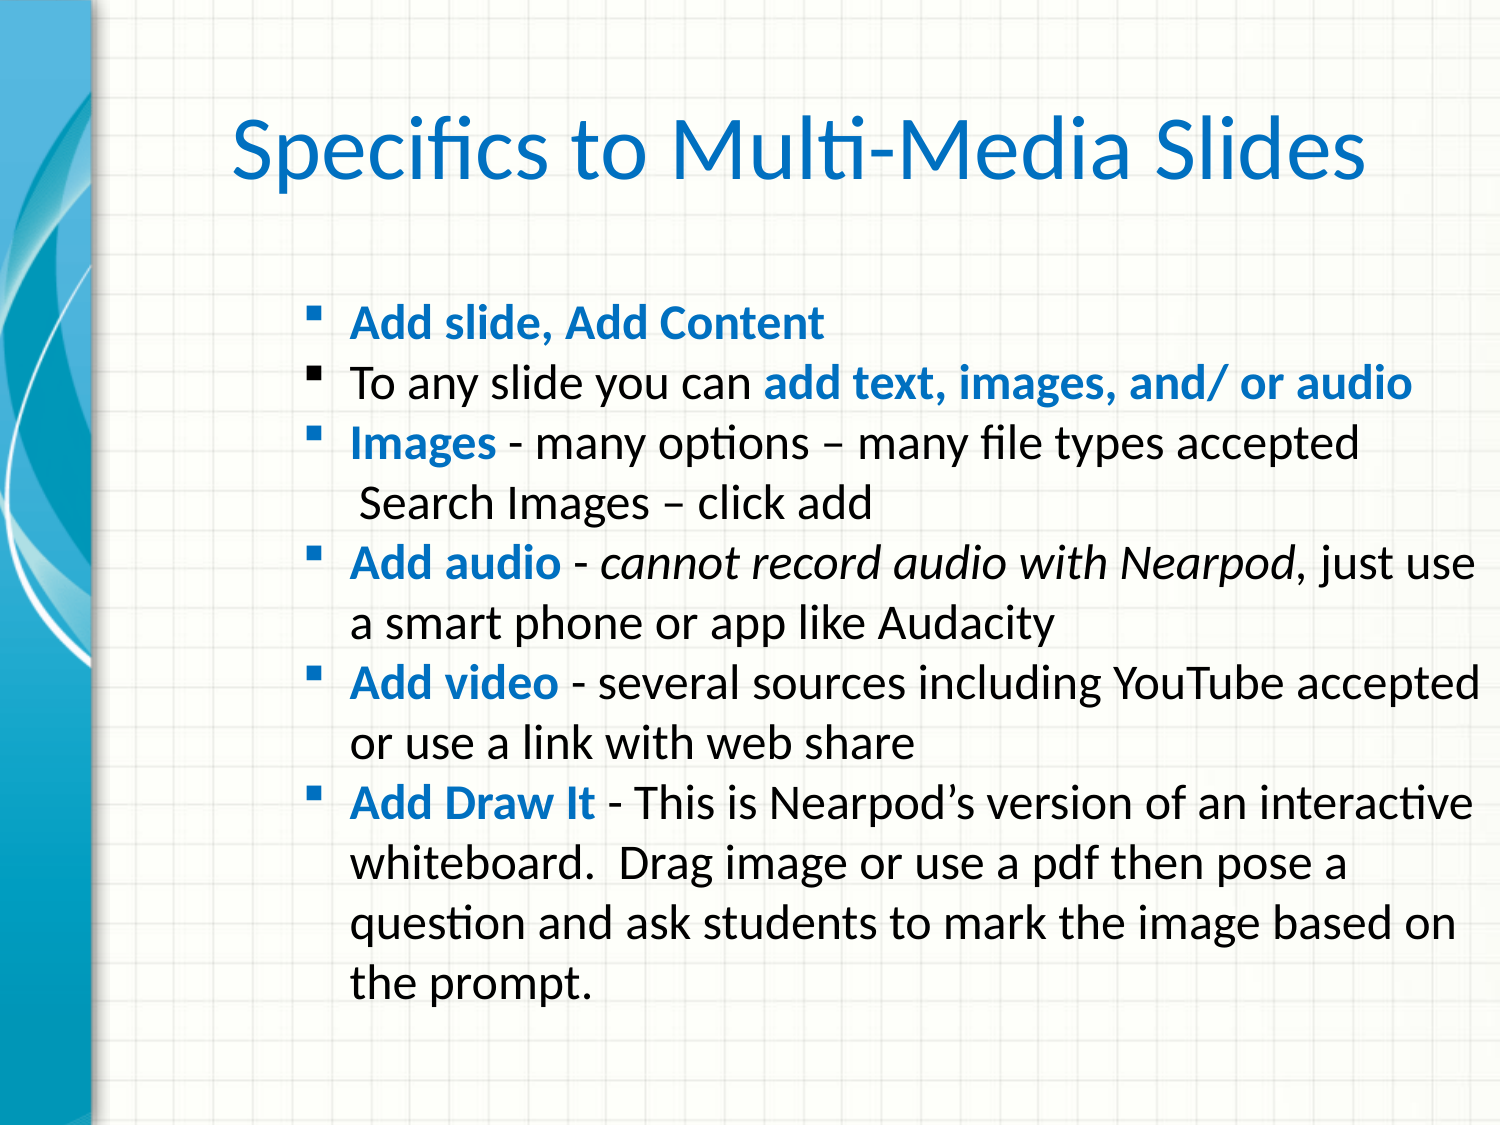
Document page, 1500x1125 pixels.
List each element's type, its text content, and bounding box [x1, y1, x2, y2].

text_box Add slide, Add Content To any slide you can add text, images, and/ or audio Images - many options – many file types accepted Search Images – click add Add audio - cannot record audio with Nearpod, just use a smart phone or app like Audacity Add video - several sources including YouTube accepted or use a link with web share Add Draw It - This is Nearpod’s version of an interactive whiteboard. Drag image or use a pdf then pose a question and ask students to mark the image based on the prompt. [288, 236, 1500, 1125]
picture [0, 0, 1500, 1125]
title Specifics to Multi-Media Slides [138, 49, 1463, 237]
